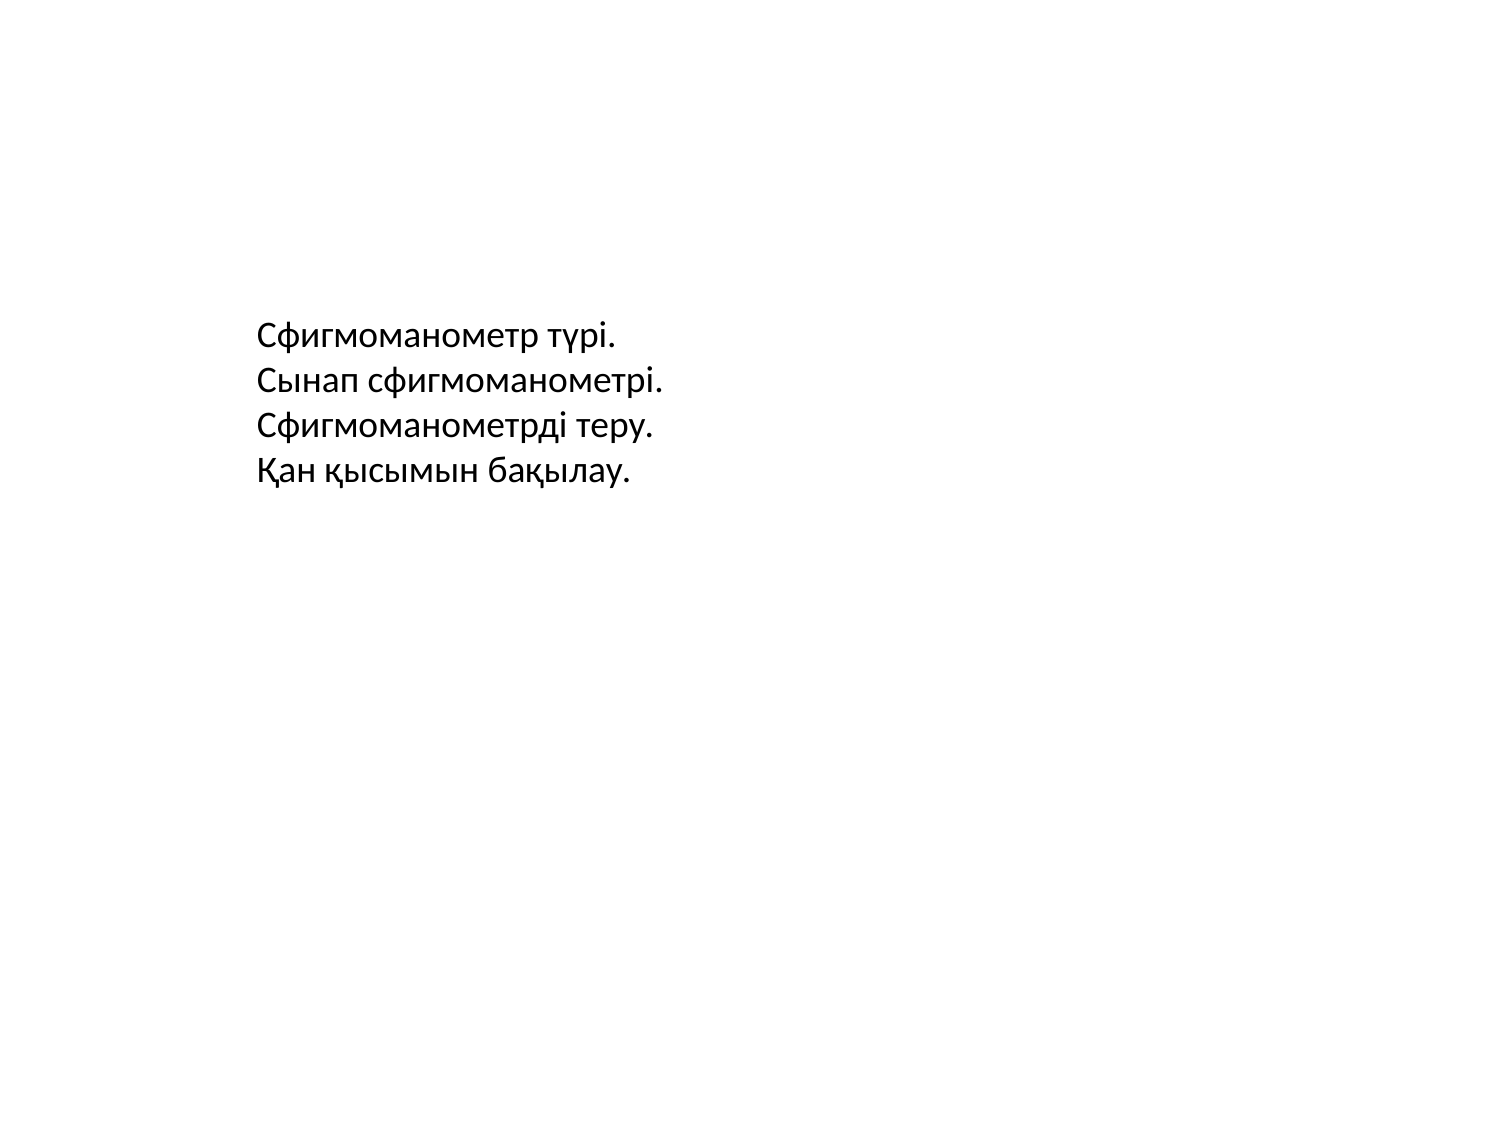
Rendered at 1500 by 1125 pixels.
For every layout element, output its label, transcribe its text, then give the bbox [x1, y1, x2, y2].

text_box Сфигмоманометр түрі. Сынап сфигмоманометрі. Сфигмоманометрді теру. Қан қысымын бақылау. [242, 302, 1125, 498]
